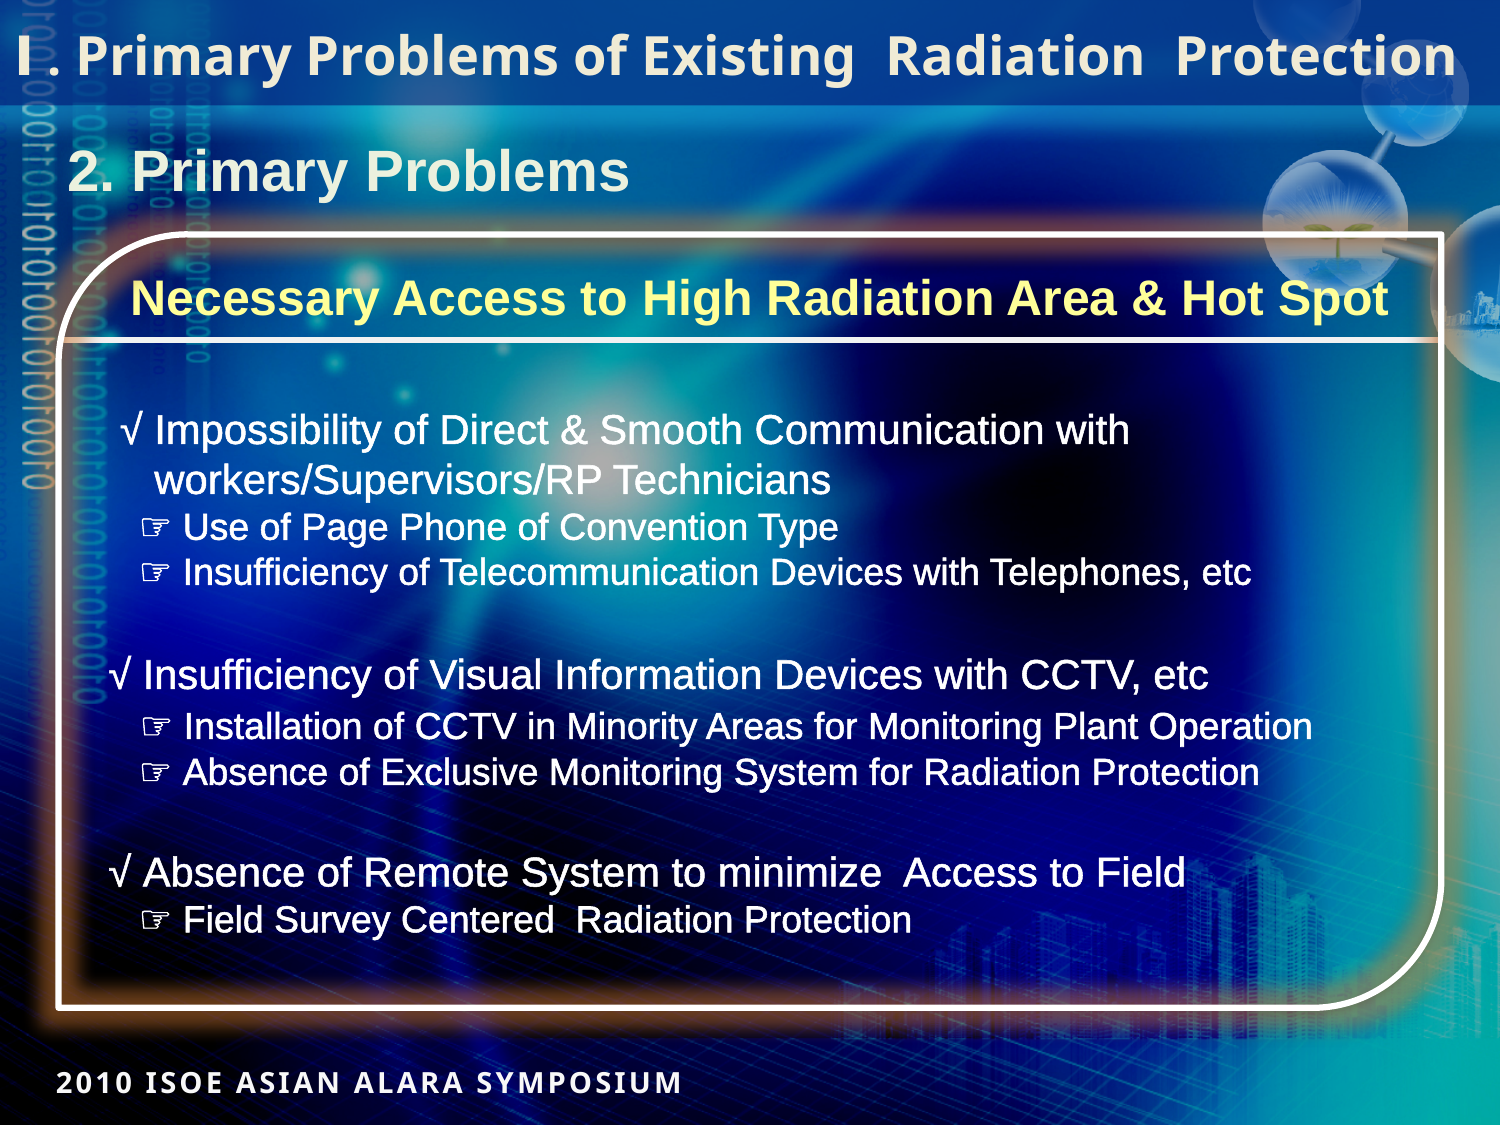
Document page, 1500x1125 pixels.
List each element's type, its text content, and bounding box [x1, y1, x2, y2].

picture [1253, 106, 1500, 384]
text_box [55, 231, 1445, 1011]
text_box 2. Primary Problems [0, 117, 680, 212]
text_box Ⅰ . Primary Problems of Existing Radiation Protection [0, 26, 1500, 93]
